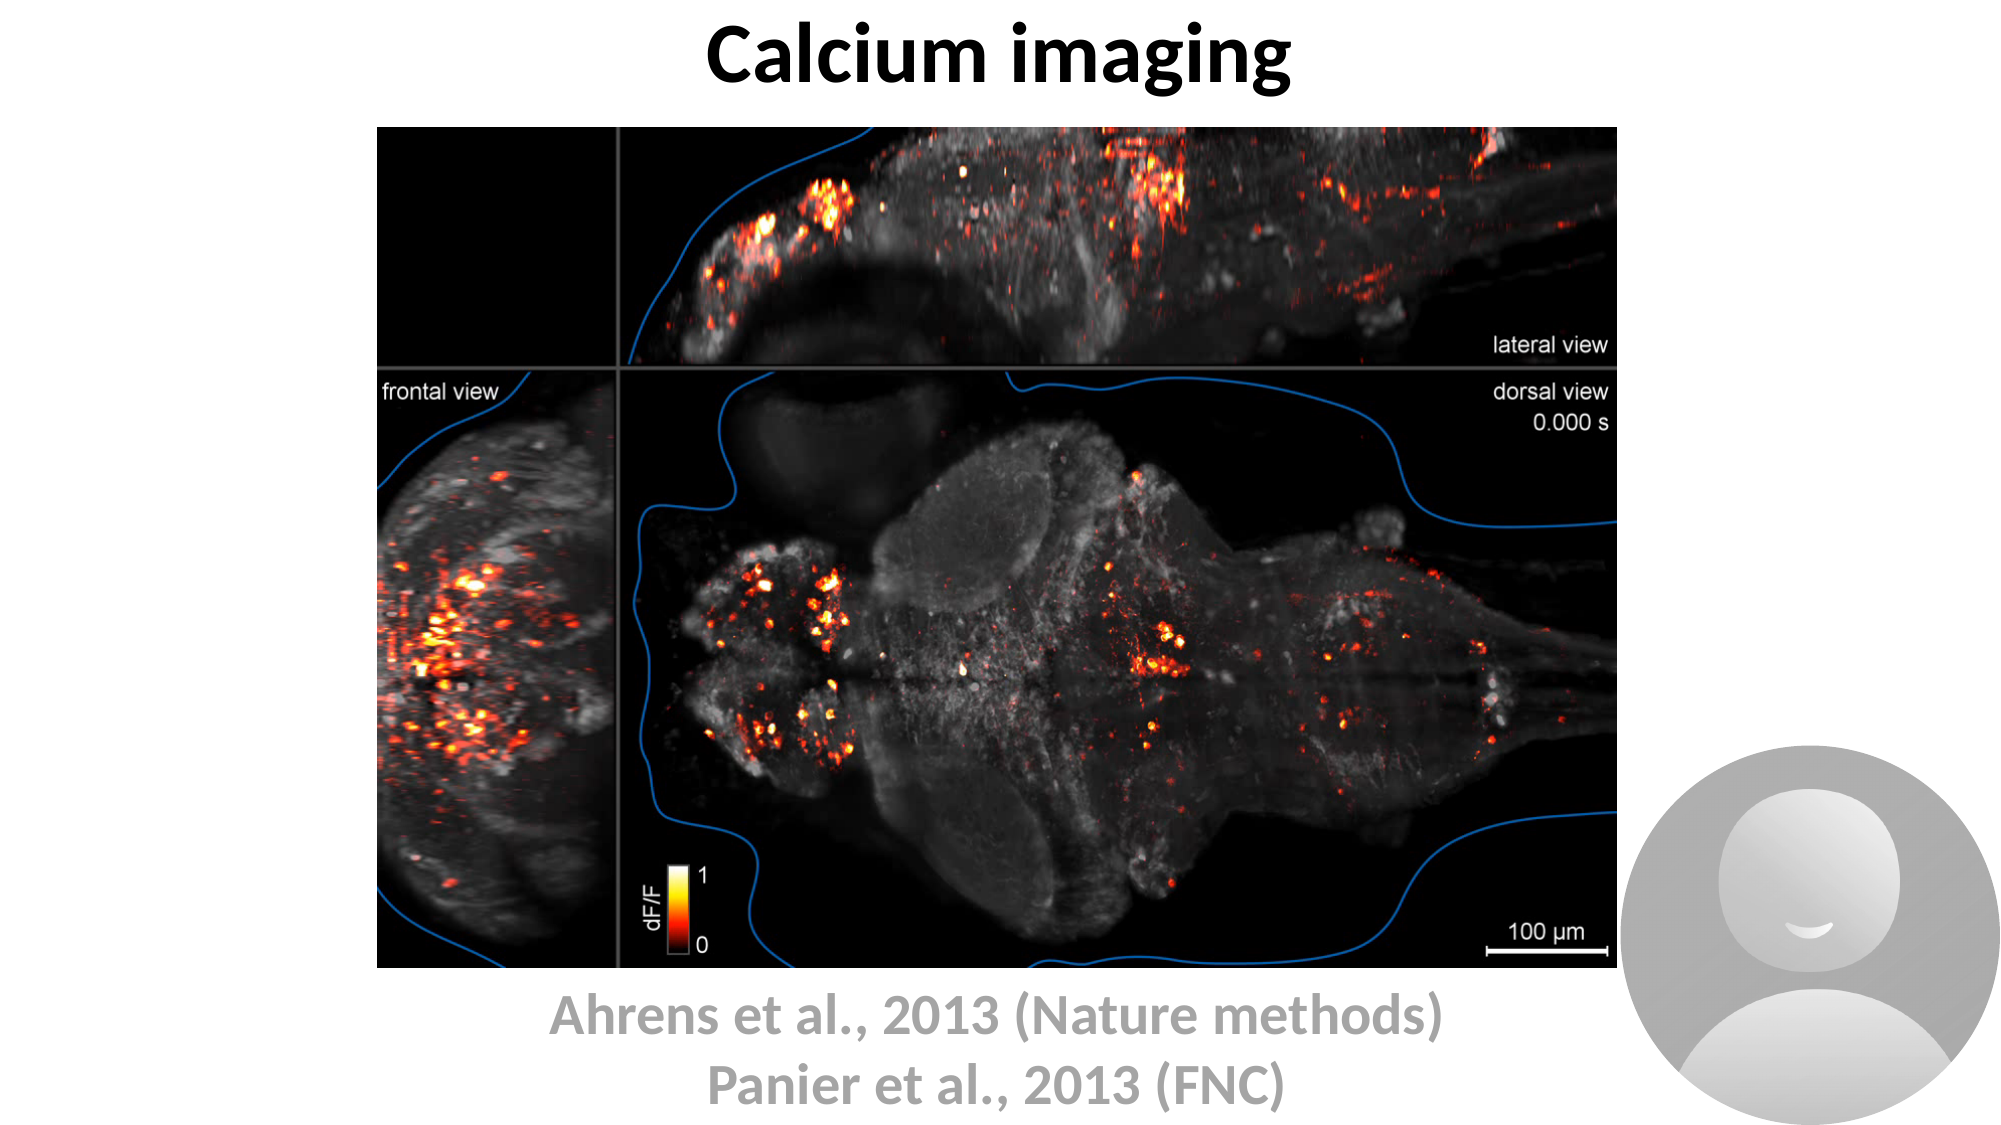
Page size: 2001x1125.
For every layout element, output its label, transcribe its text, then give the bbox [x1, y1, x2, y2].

picture [1620, 745, 2000, 1125]
title Calcium imaging [0, 0, 2000, 109]
text_box Ahrens et al., 2013 (Nature methods) Panier et al., 2013 (FNC) [183, 968, 1620, 1124]
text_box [376, 126, 1618, 969]
